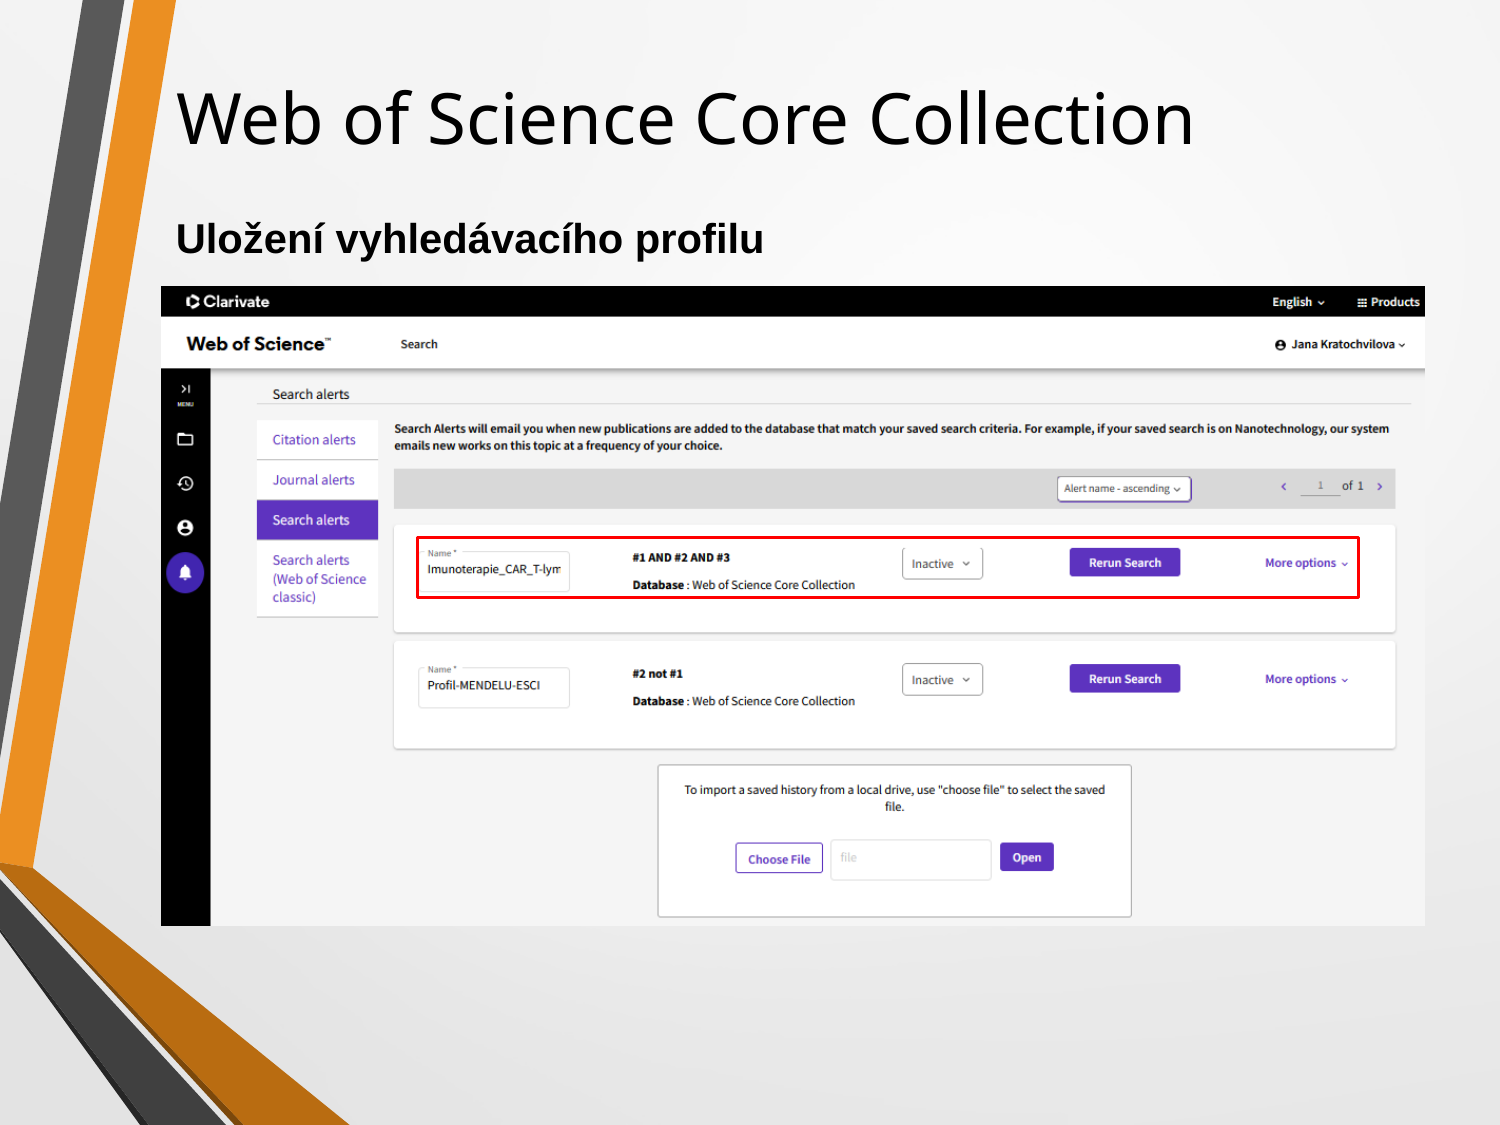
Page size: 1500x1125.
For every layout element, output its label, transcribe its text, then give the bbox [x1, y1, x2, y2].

title Web of Science Core Collection [161, 75, 1425, 158]
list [160, 286, 1426, 926]
text_box Uložení vyhledávacího profilu [161, 203, 836, 269]
